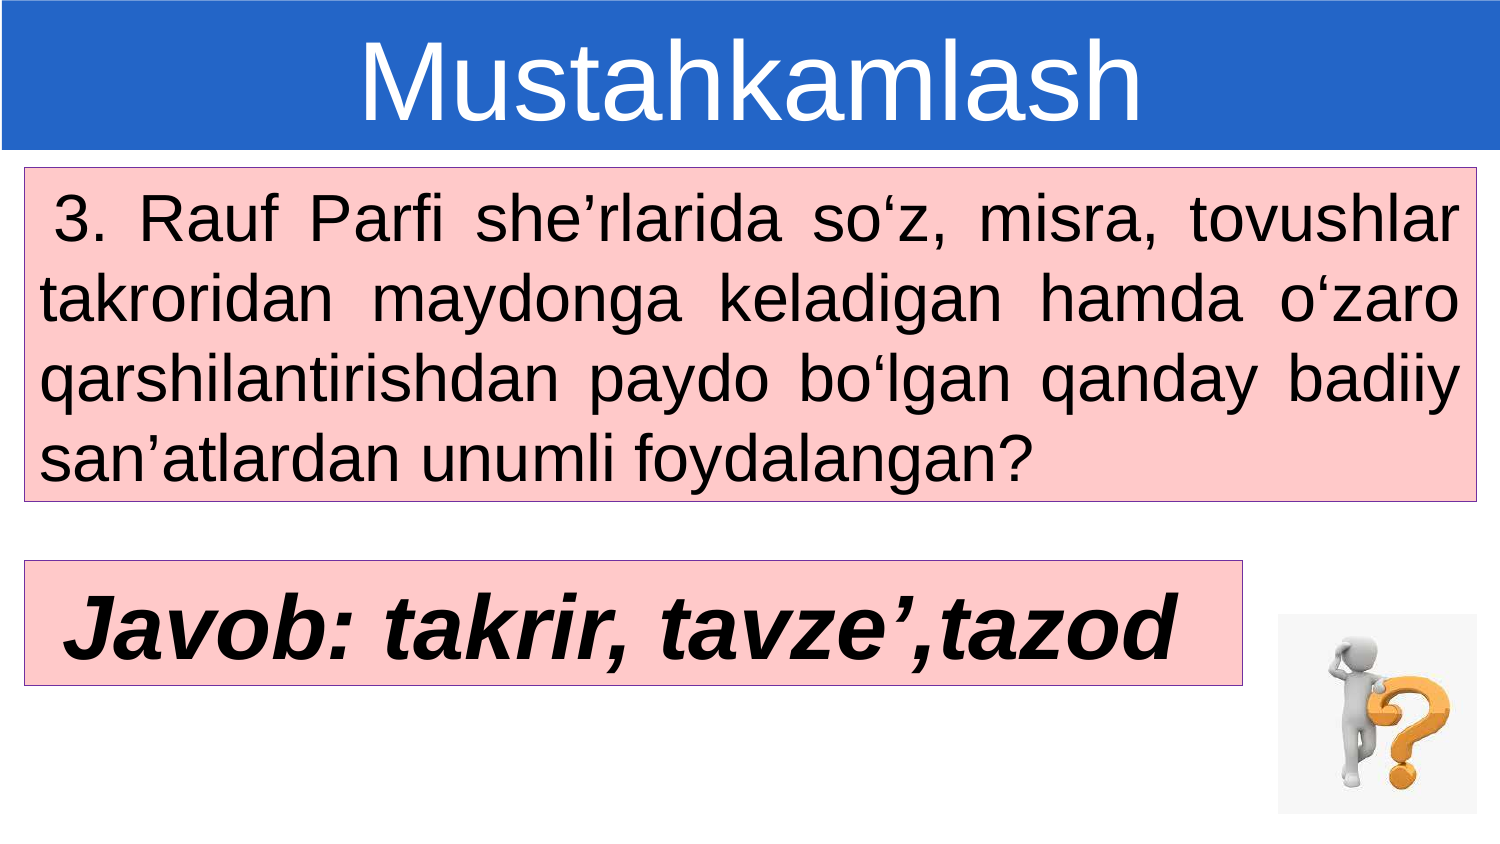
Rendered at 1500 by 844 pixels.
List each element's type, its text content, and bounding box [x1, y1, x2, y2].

text_box Javob: takrir, tavze’,tazod [24, 560, 1243, 686]
text_box 3. Rauf Parfi she’rlarida so‘z, misra, tovushlar takroridan maydonga keladigan hamda o‘zaro qarshilantirishdan paydo bo‘lgan qanday badiiy san’atlardan unumli foydalangan? [24, 167, 1477, 502]
text_box Mustahkamlash [1, 0, 1500, 150]
picture [1278, 614, 1477, 814]
